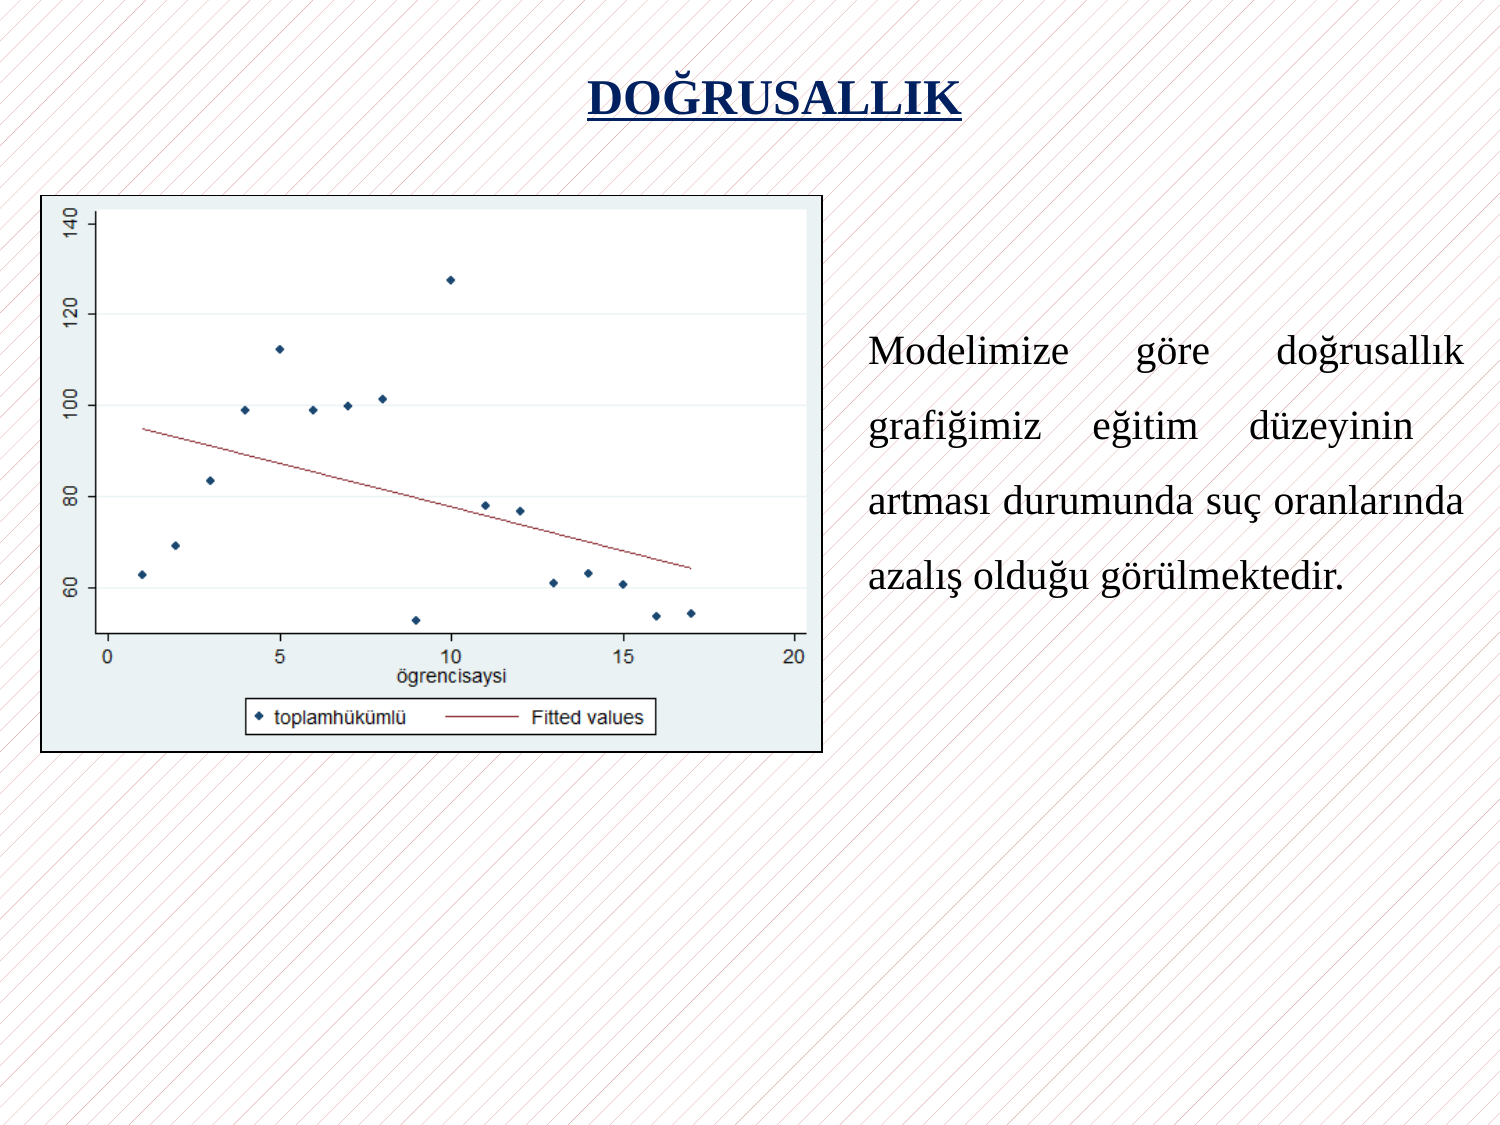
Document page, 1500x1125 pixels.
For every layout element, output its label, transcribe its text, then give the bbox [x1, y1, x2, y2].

title DOĞRUSALLIK [99, 42, 1450, 147]
picture [41, 196, 822, 752]
text_box Modelimize göre doğrusallık grafiğimiz eğitim düzeyinin artması durumunda suç oranlarında azalış olduğu görülmektedir. [853, 290, 1480, 606]
